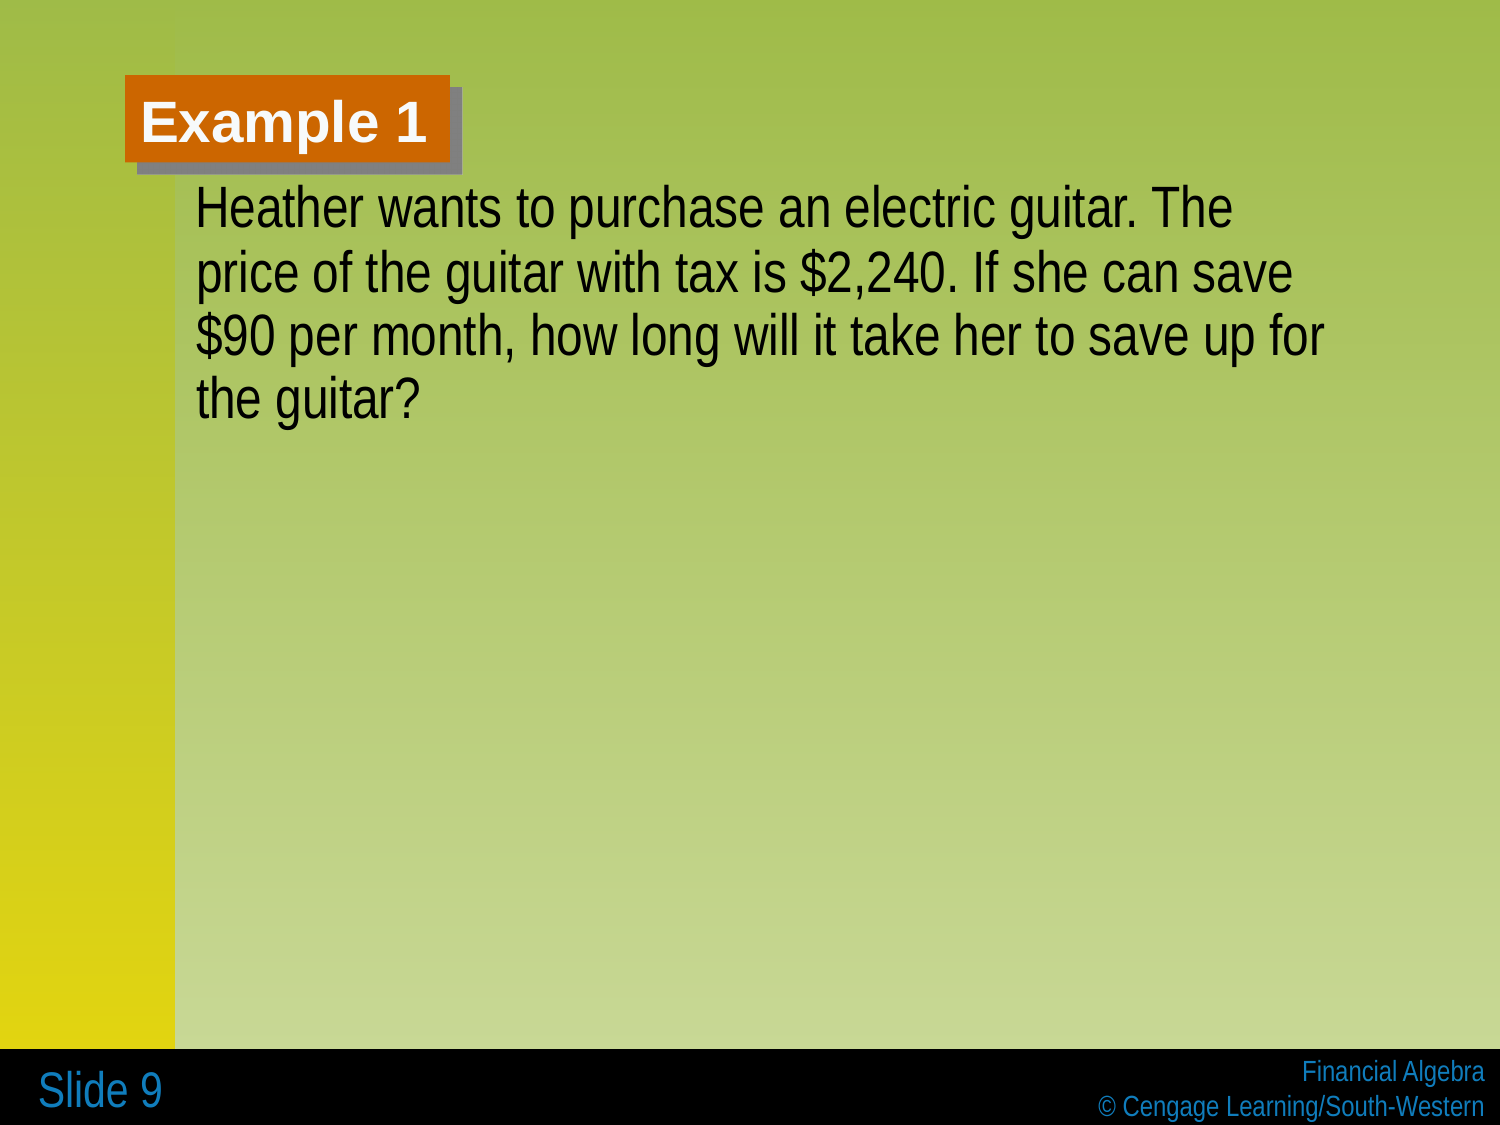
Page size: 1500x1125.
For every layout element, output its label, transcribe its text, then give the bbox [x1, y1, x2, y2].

title Example 1 [125, 75, 450, 162]
list Heather wants to purchase an electric guitar. The price of the guitar with tax is $2,240. If she can save $90 per month, how long will it take her to save up for the guitar? [125, 162, 1350, 913]
slide_number Slide 9 [0, 1050, 330, 1125]
